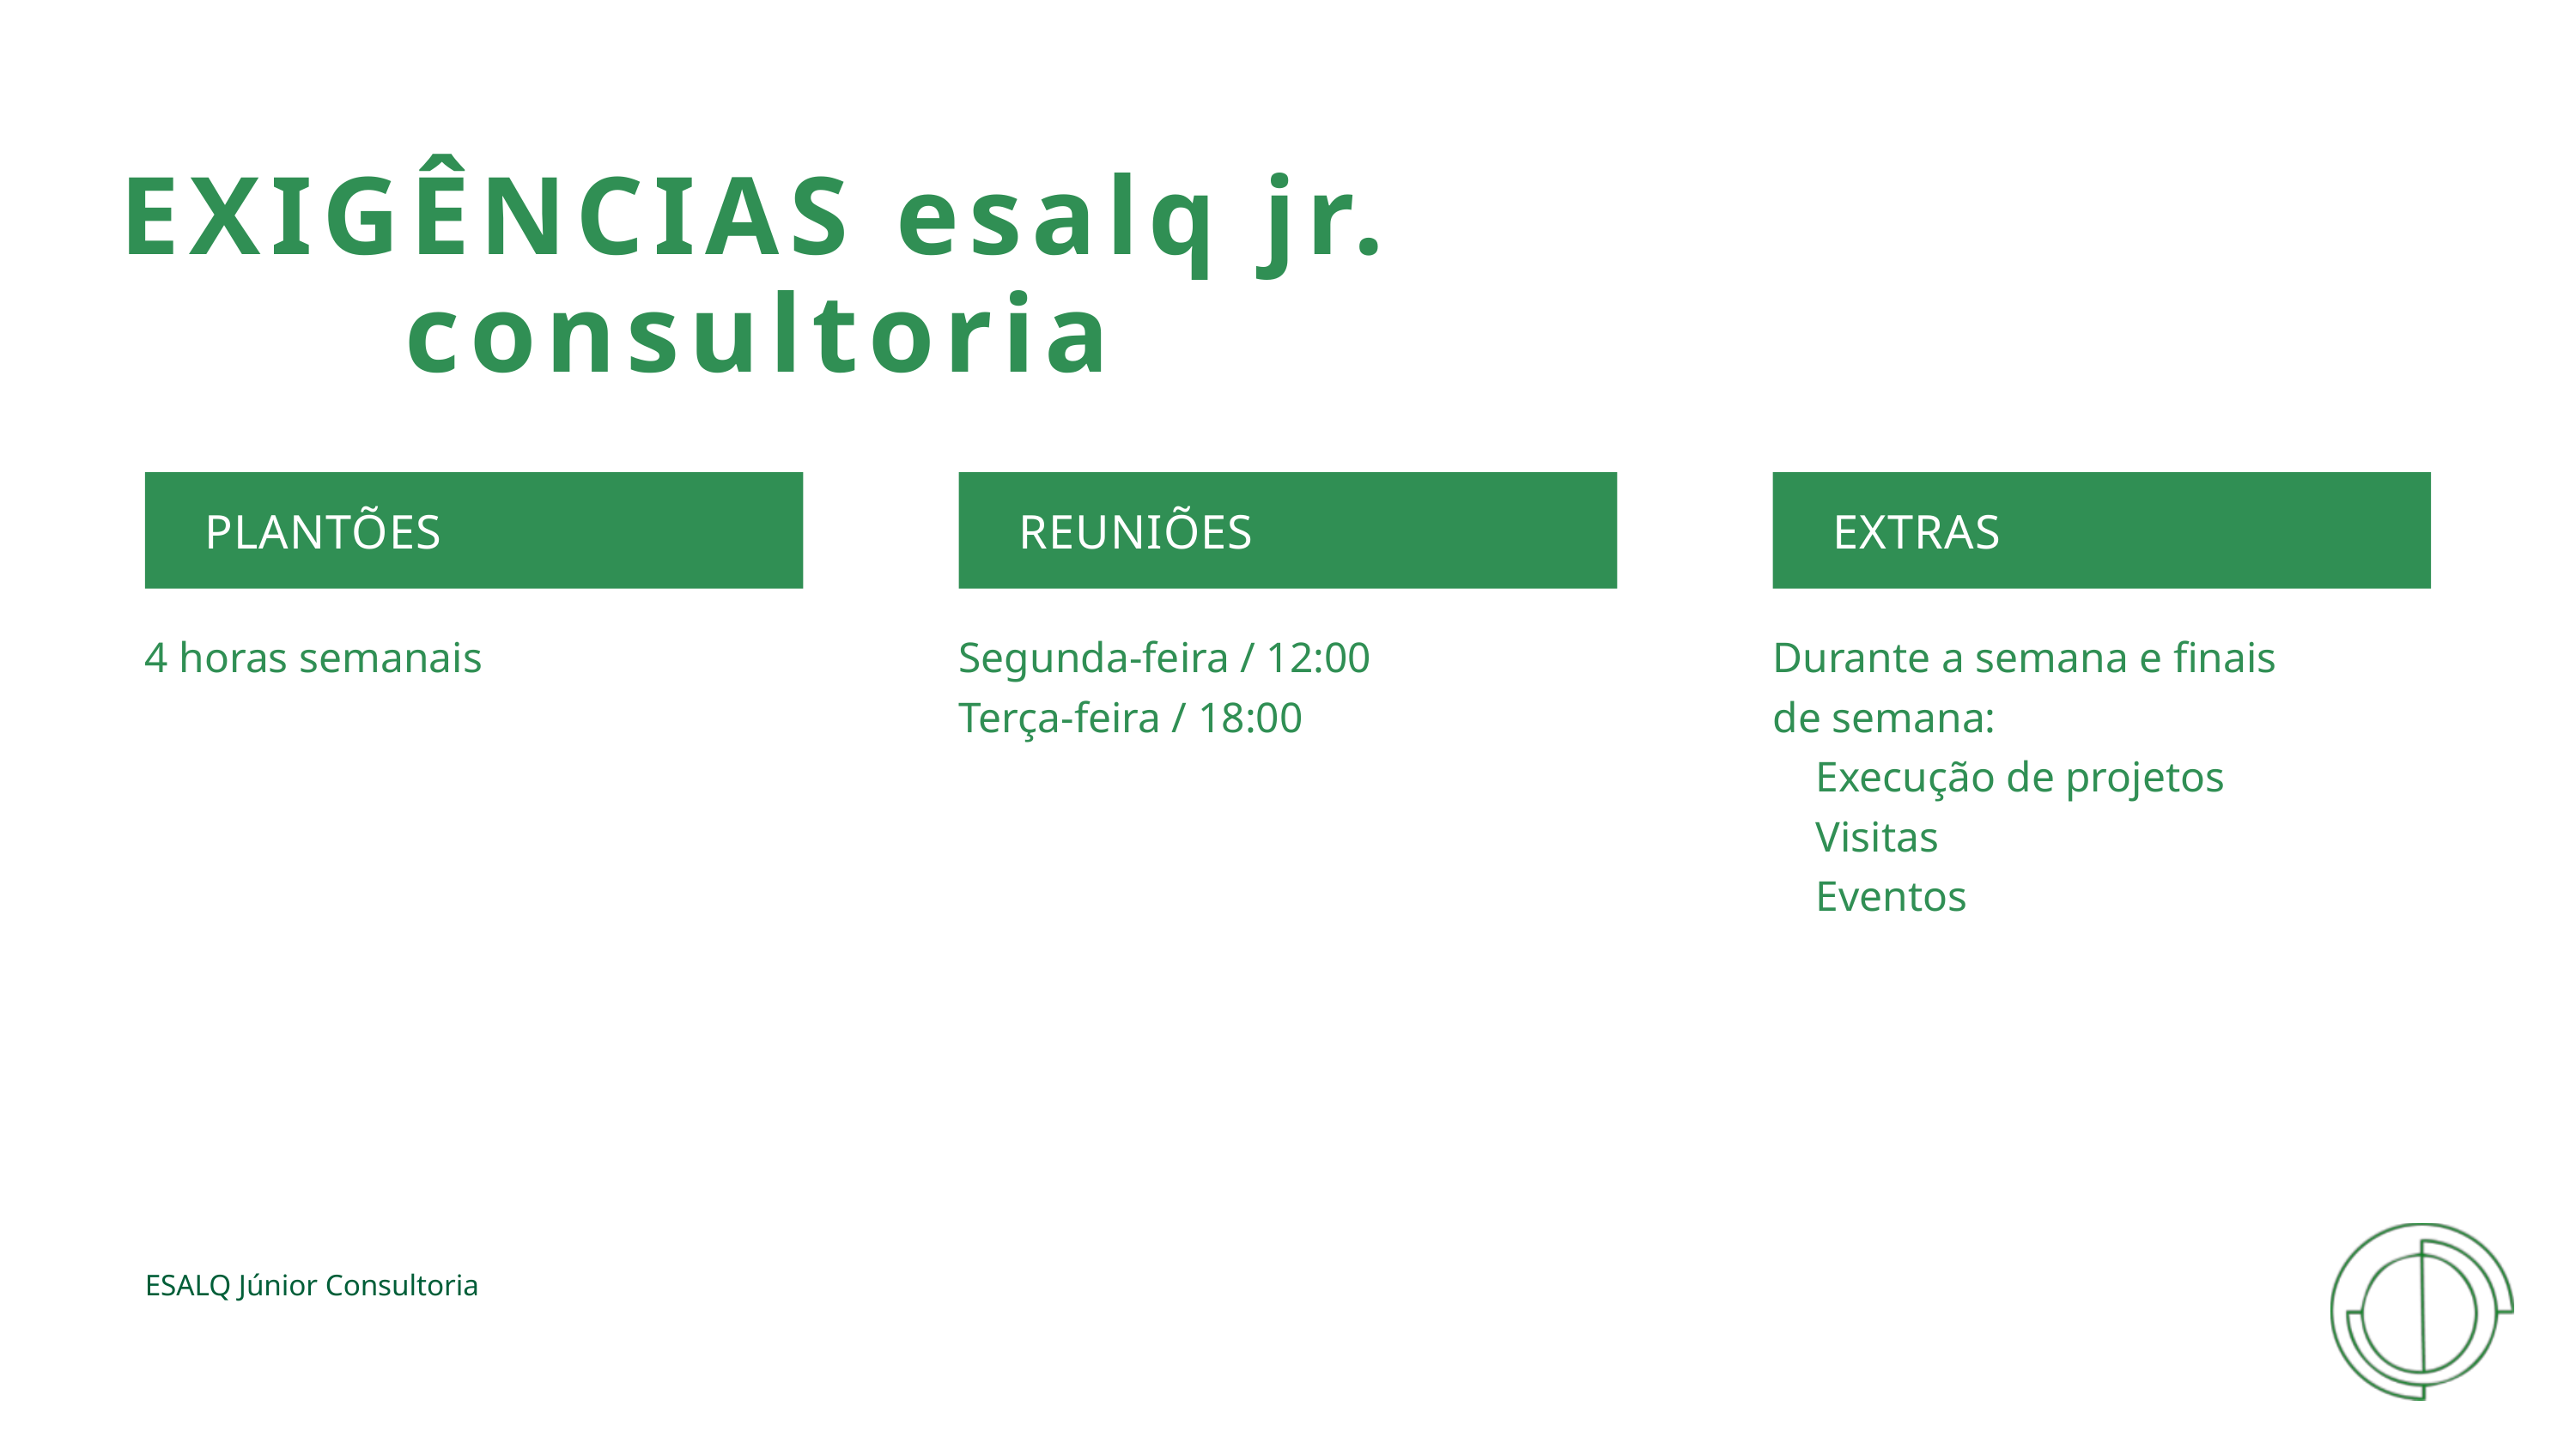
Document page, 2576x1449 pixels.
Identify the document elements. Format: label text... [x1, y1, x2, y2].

text_box EXIGÊNCIAS esalq jr. consultoria [0, 157, 1618, 394]
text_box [144, 471, 804, 682]
picture [2330, 1223, 2515, 1401]
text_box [958, 471, 1618, 800]
text_box ESALQ Júnior Consultoria [144, 1261, 1395, 1301]
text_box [1772, 471, 2432, 918]
